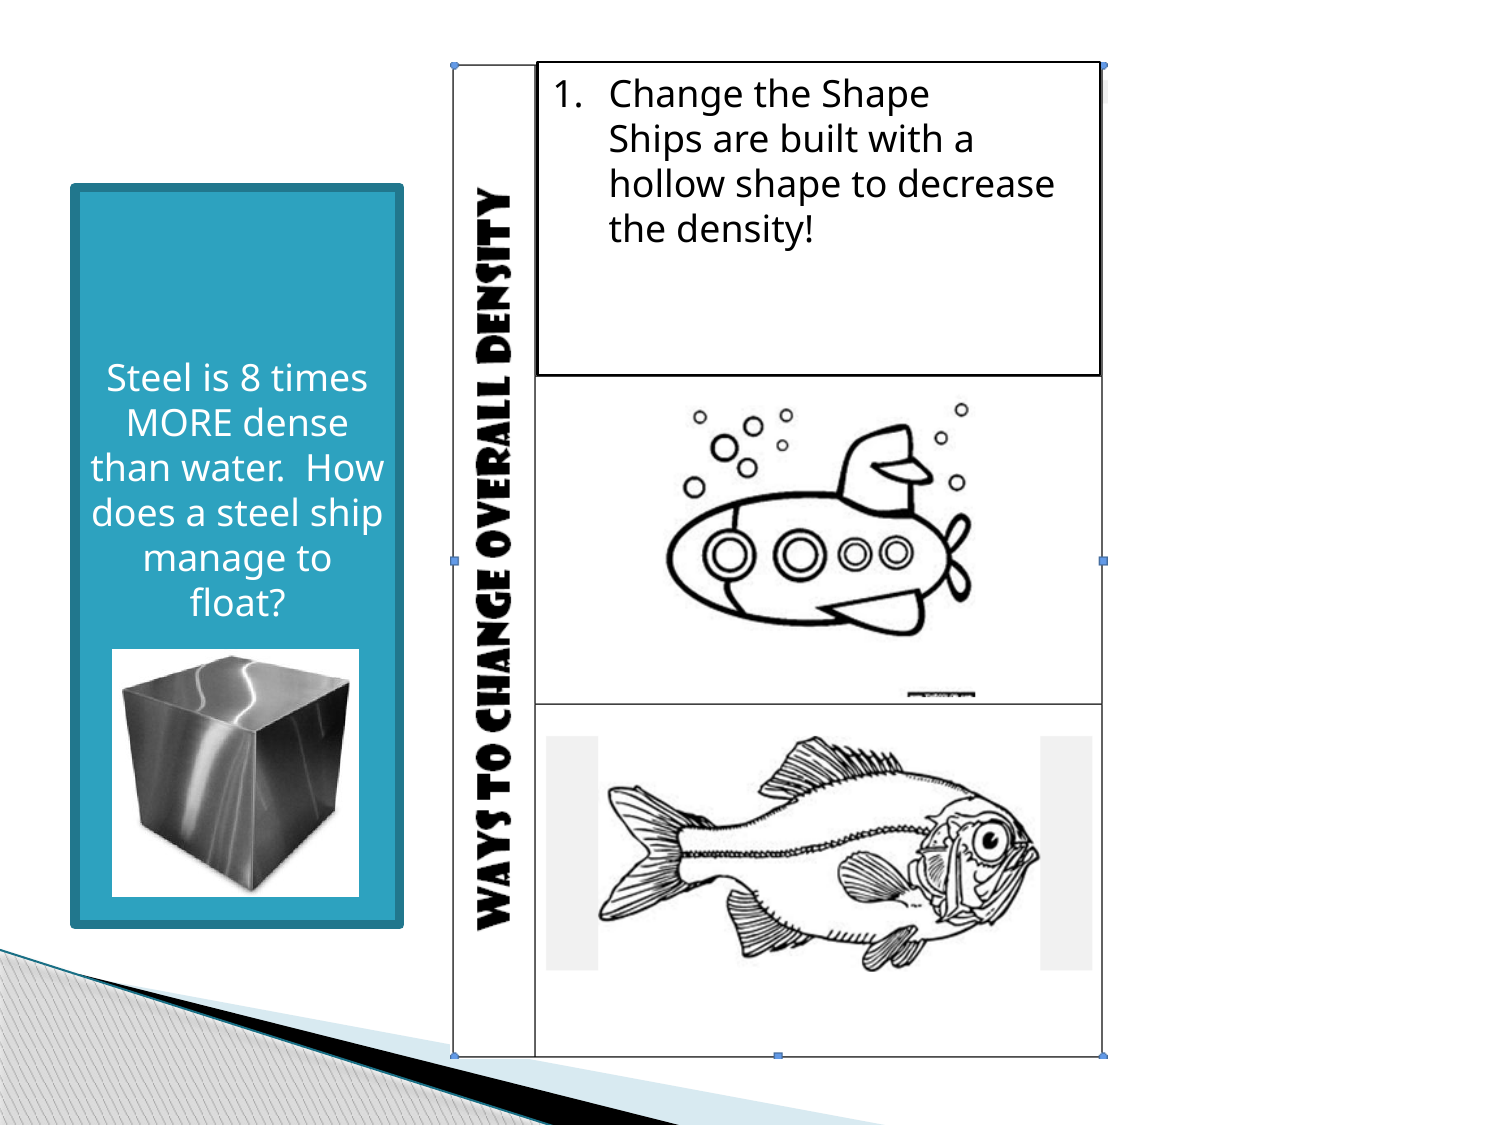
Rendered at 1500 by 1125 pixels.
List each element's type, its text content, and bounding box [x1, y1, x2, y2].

text_box Steel is 8 times MORE dense than water. How does a steel ship manage to float? [70, 244, 404, 929]
text_box [4, 0, 474, 244]
text_box [533, 58, 1104, 62]
picture [449, 62, 1109, 1059]
picture [112, 649, 360, 897]
